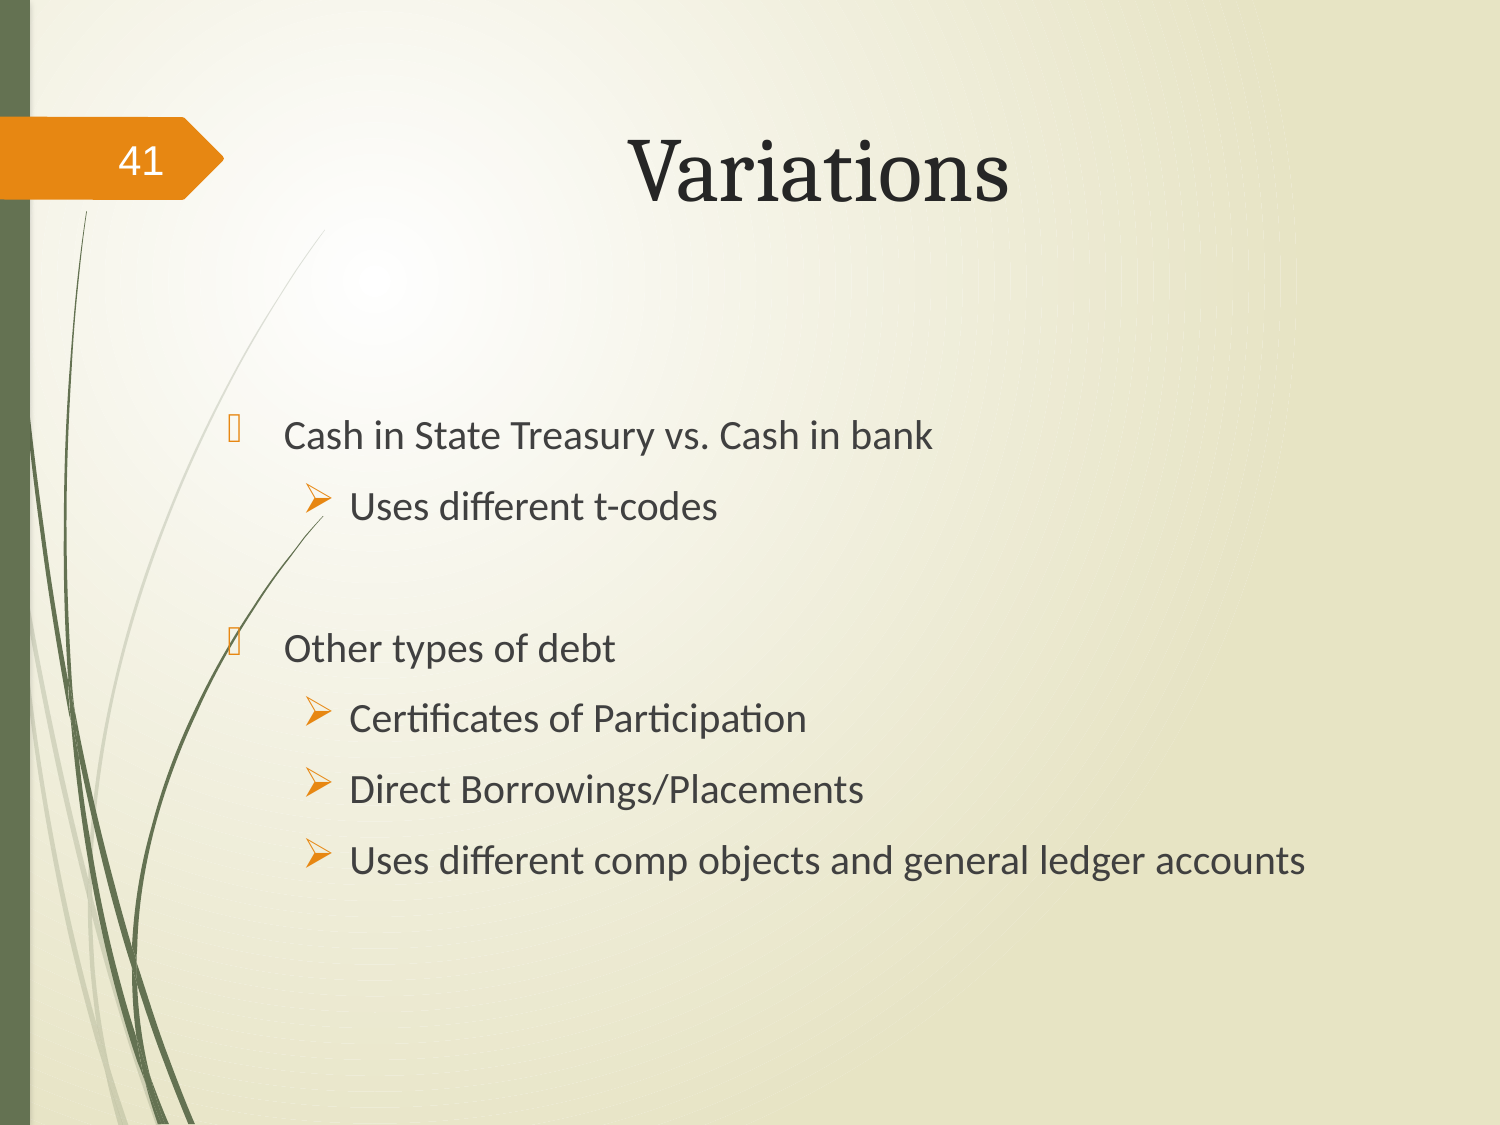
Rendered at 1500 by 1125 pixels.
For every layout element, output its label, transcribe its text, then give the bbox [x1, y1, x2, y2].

title Variations [237, 102, 1400, 238]
slide_number 41 [83, 129, 180, 190]
list Cash in State Treasury vs. Cash in bank Uses different t-codes Other types of debt Certificates of Participation Direct Borrowings/Placements Uses different comp objects and general ledger accounts [212, 399, 1413, 1038]
